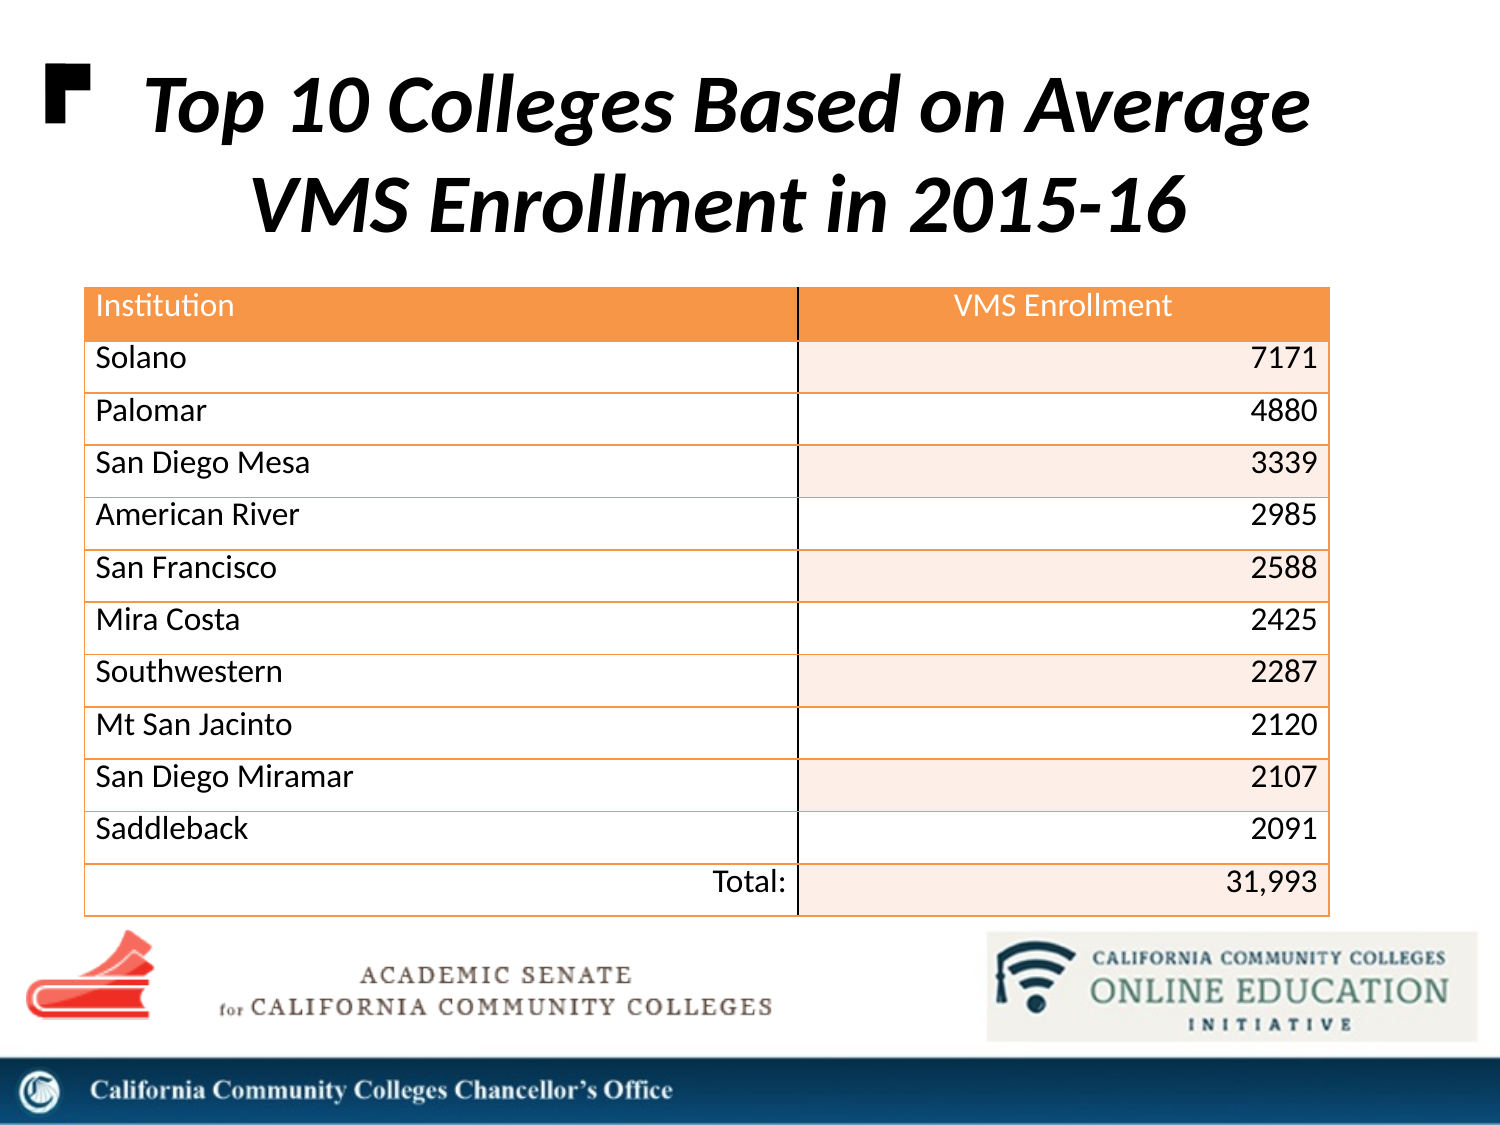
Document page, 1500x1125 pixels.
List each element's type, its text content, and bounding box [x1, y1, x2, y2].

table_cell 2091 [799, 812, 1328, 863]
table_header VMS Enrollment [799, 289, 1328, 340]
table_cell 2588 [799, 551, 1328, 601]
table_cell Total: [85, 865, 797, 915]
table_cell 3339 [799, 446, 1328, 497]
table_cell Palomar [85, 394, 797, 444]
title Top 10 Colleges Based on Average VMS Enrollment in 2015-16 [56, 41, 1400, 259]
table_cell San Diego Miramar [85, 760, 797, 811]
table_cell 2985 [799, 498, 1328, 549]
table_cell San Diego Mesa [85, 446, 797, 497]
table_cell 2425 [799, 603, 1328, 654]
table_cell 2107 [799, 760, 1328, 811]
table_cell 31,993 [799, 865, 1328, 915]
table_header Institution [85, 289, 797, 340]
table_cell 2120 [799, 708, 1328, 758]
table_cell American River [85, 498, 797, 549]
picture [0, 0, 1500, 1125]
table_cell 7171 [799, 342, 1328, 392]
table_cell Mira Costa [85, 603, 797, 654]
table_cell Saddleback [85, 812, 797, 863]
table_cell Solano [85, 342, 797, 392]
table_cell 2287 [799, 655, 1328, 706]
table_cell Mt San Jacinto [85, 708, 797, 758]
table_cell San Francisco [85, 551, 797, 601]
table_cell 4880 [799, 394, 1328, 444]
table_cell Southwestern [85, 655, 797, 706]
